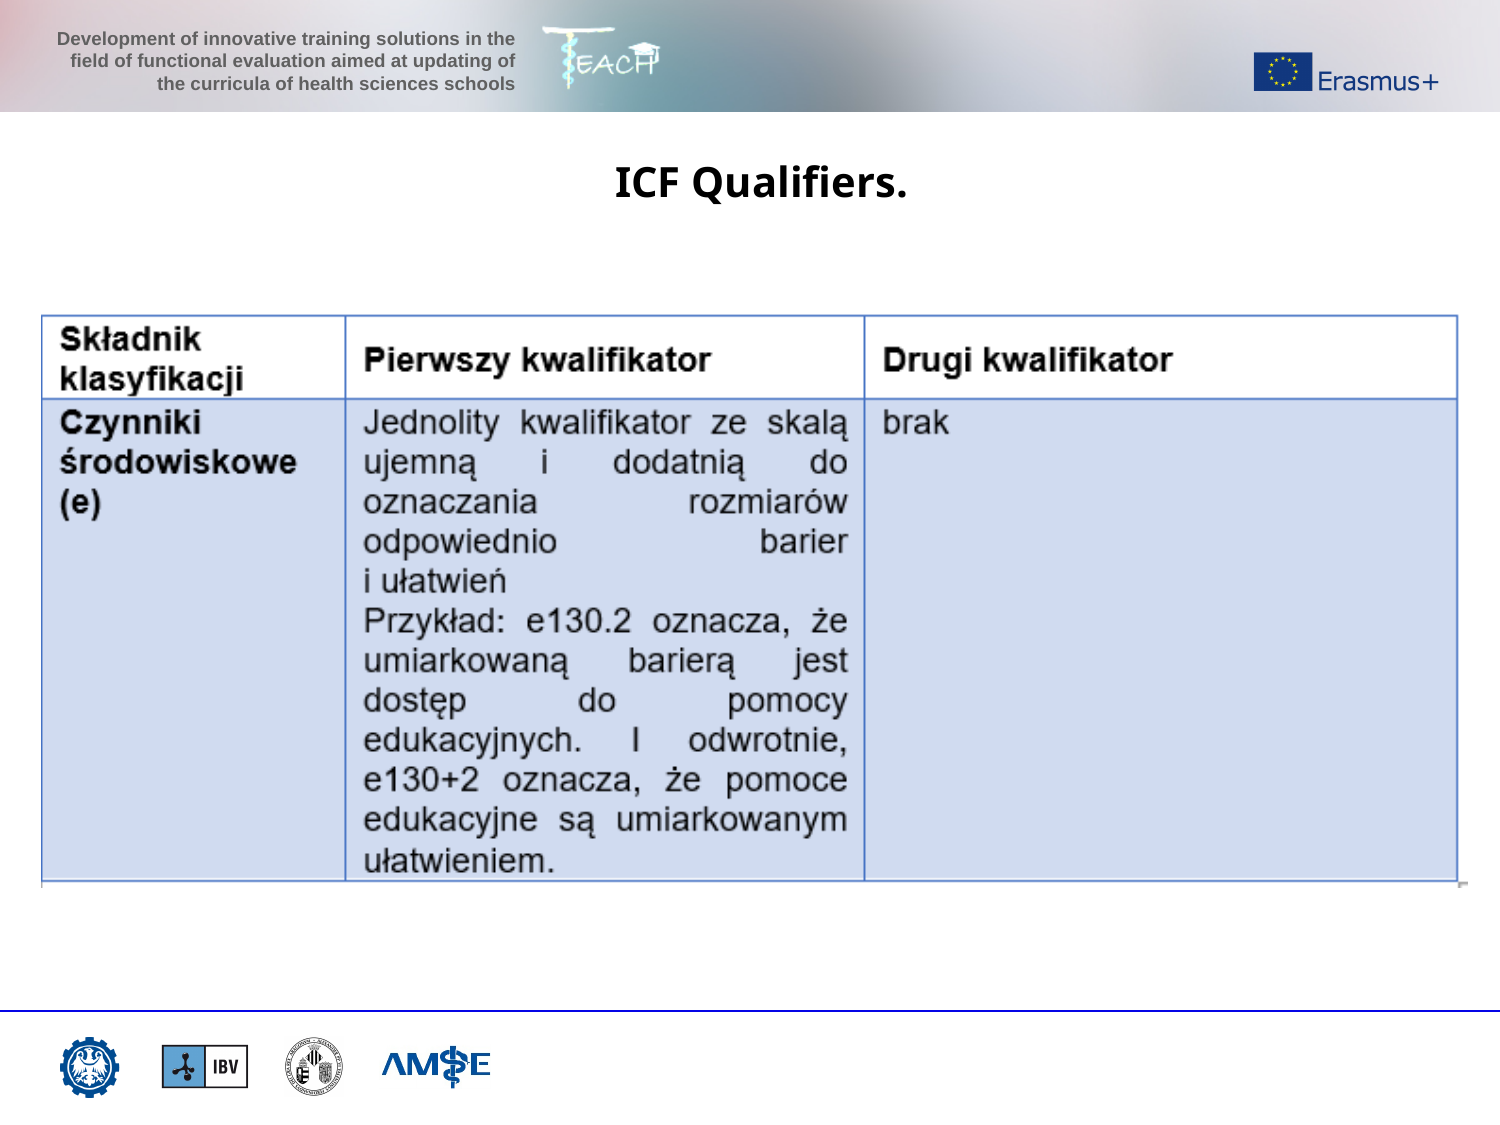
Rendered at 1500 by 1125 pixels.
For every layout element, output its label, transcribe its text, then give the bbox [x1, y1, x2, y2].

picture [284, 1036, 344, 1097]
picture [53, 1035, 126, 1099]
picture [0, 0, 1500, 112]
picture [161, 1044, 249, 1089]
text_box ICF Qualifiers. [53, 148, 1471, 234]
picture [41, 302, 1468, 888]
picture [379, 1044, 491, 1089]
